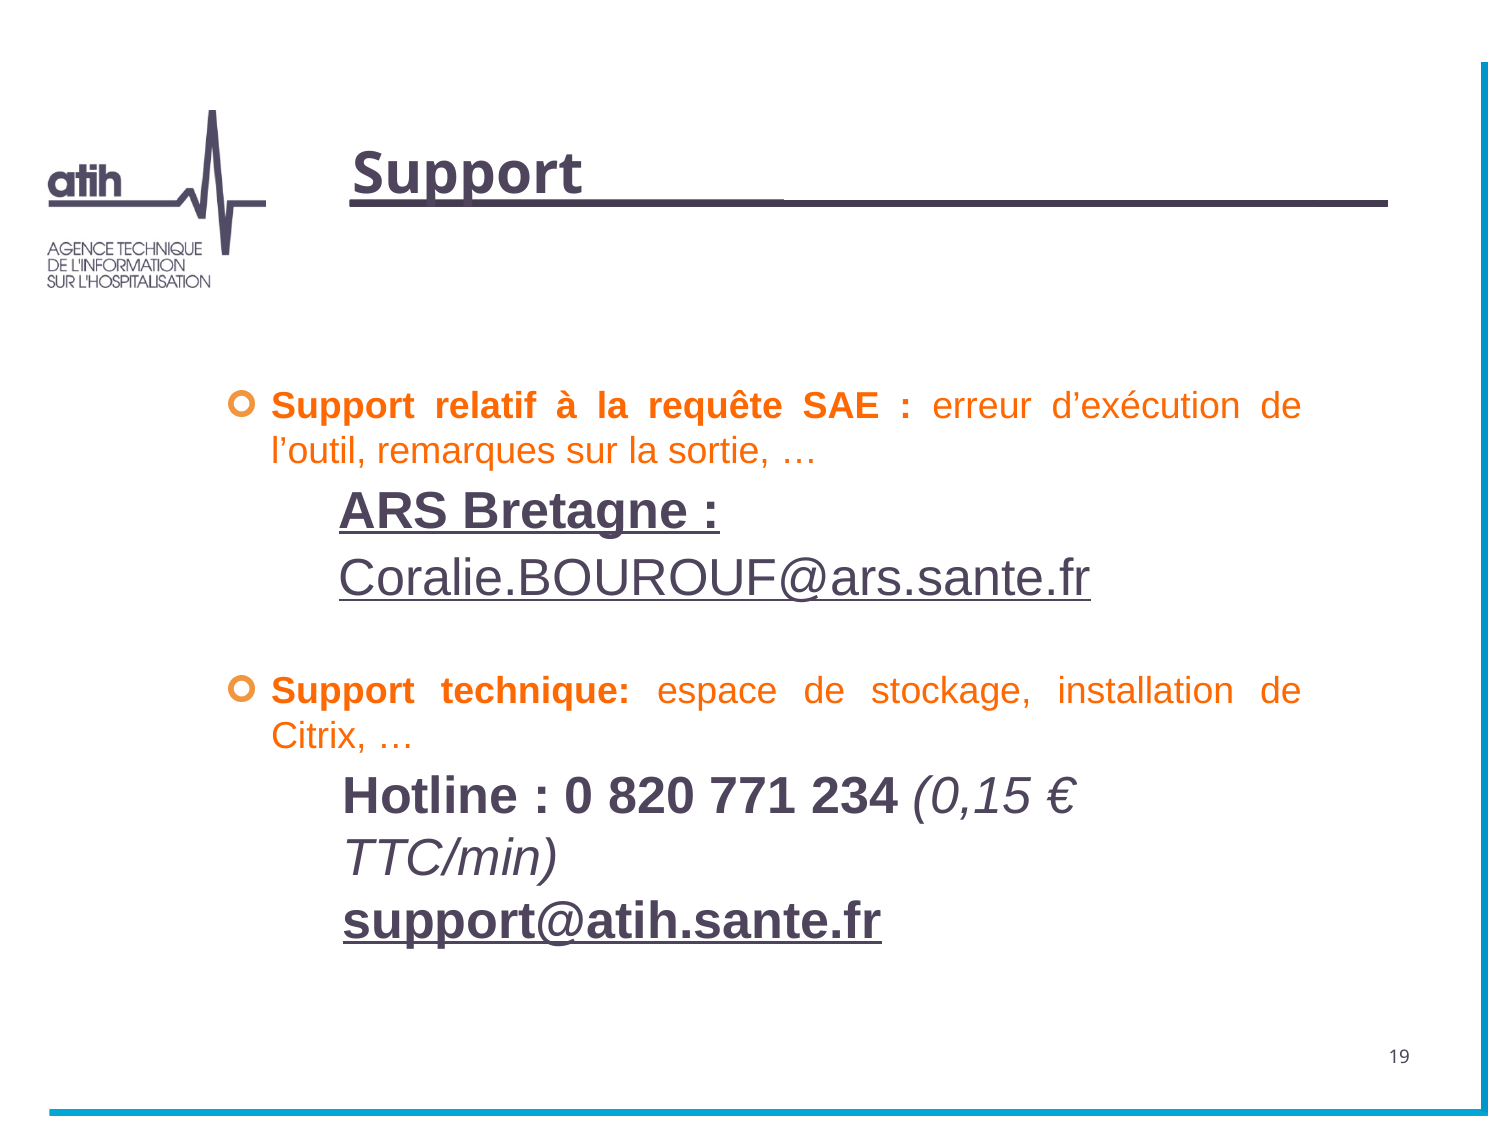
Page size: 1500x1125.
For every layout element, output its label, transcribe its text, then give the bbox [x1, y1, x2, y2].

picture [228, 390, 255, 417]
slide_number 19 [1149, 1037, 1425, 1104]
picture [47, 110, 266, 288]
picture [228, 675, 255, 702]
text_box Support relatif à la requête SAE : erreur d’exécution de l’outil, remarques sur la sortie, … ARS Bretagne : Coralie.BOUROUF@ars.sante.fr Support technique: espace de stockage, installation de Citrix, … Hotline : 0 820 771 234 (0,15 € TTC/min) support@atih.sante.fr [182, 373, 1317, 965]
title Support [337, 50, 1338, 213]
